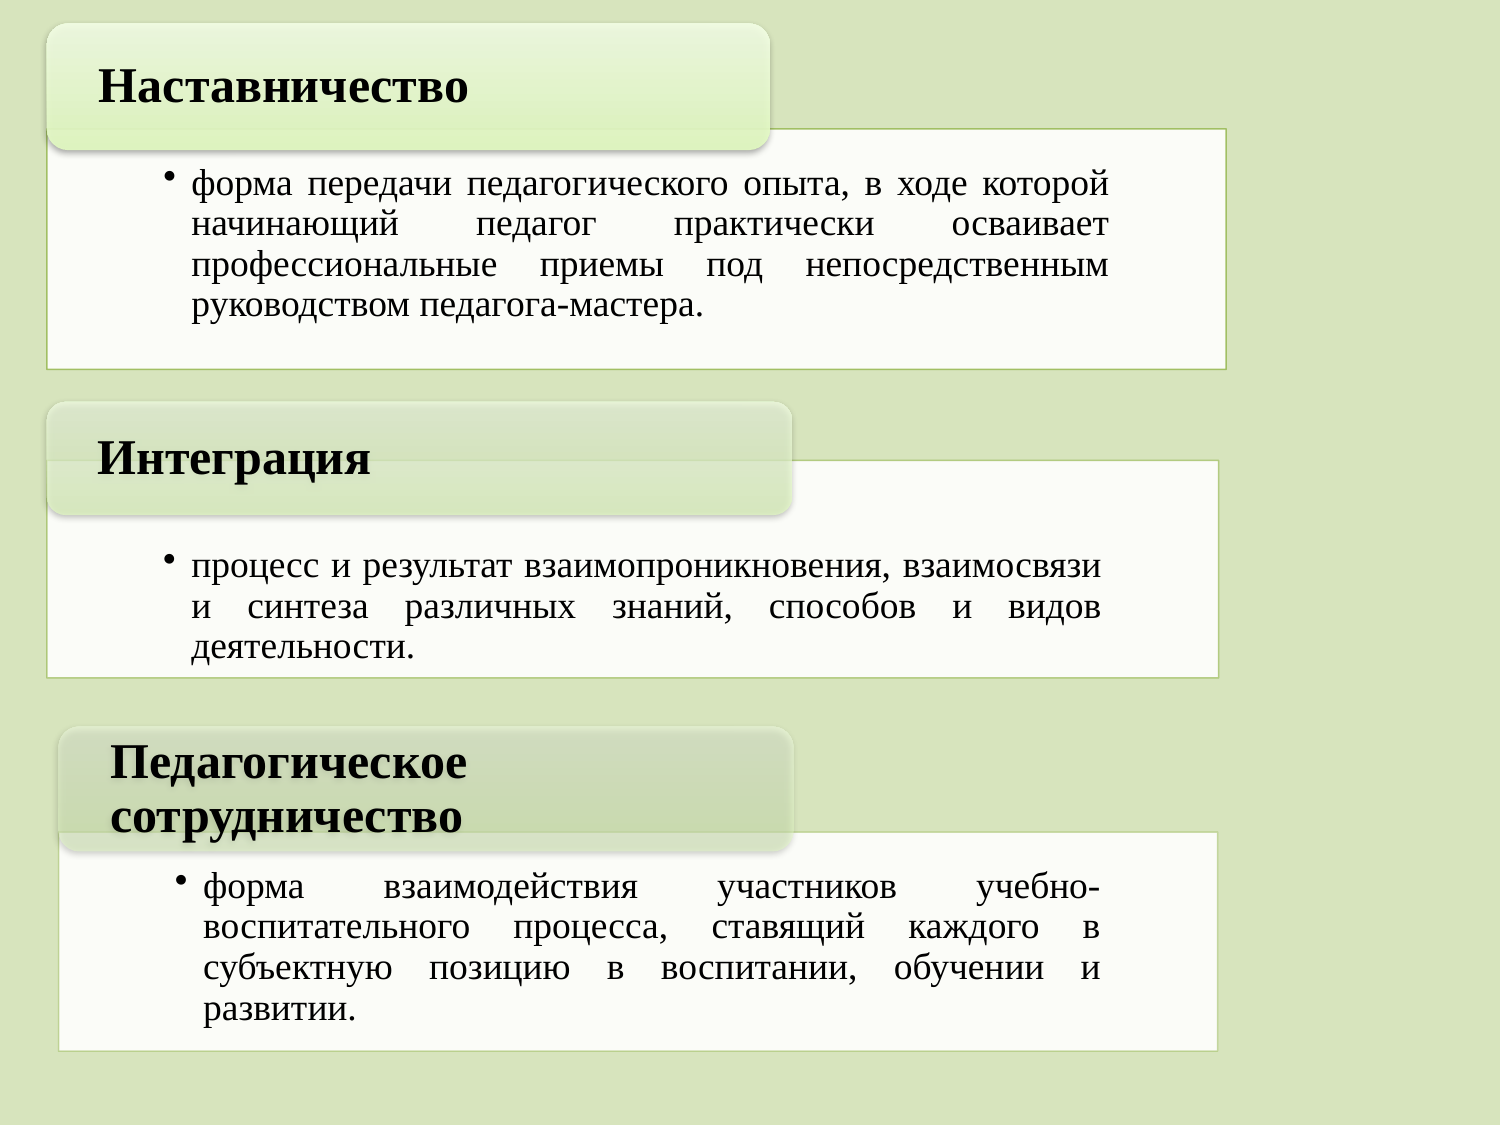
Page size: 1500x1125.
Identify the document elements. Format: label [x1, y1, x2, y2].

text_box [0, 0, 1500, 1125]
